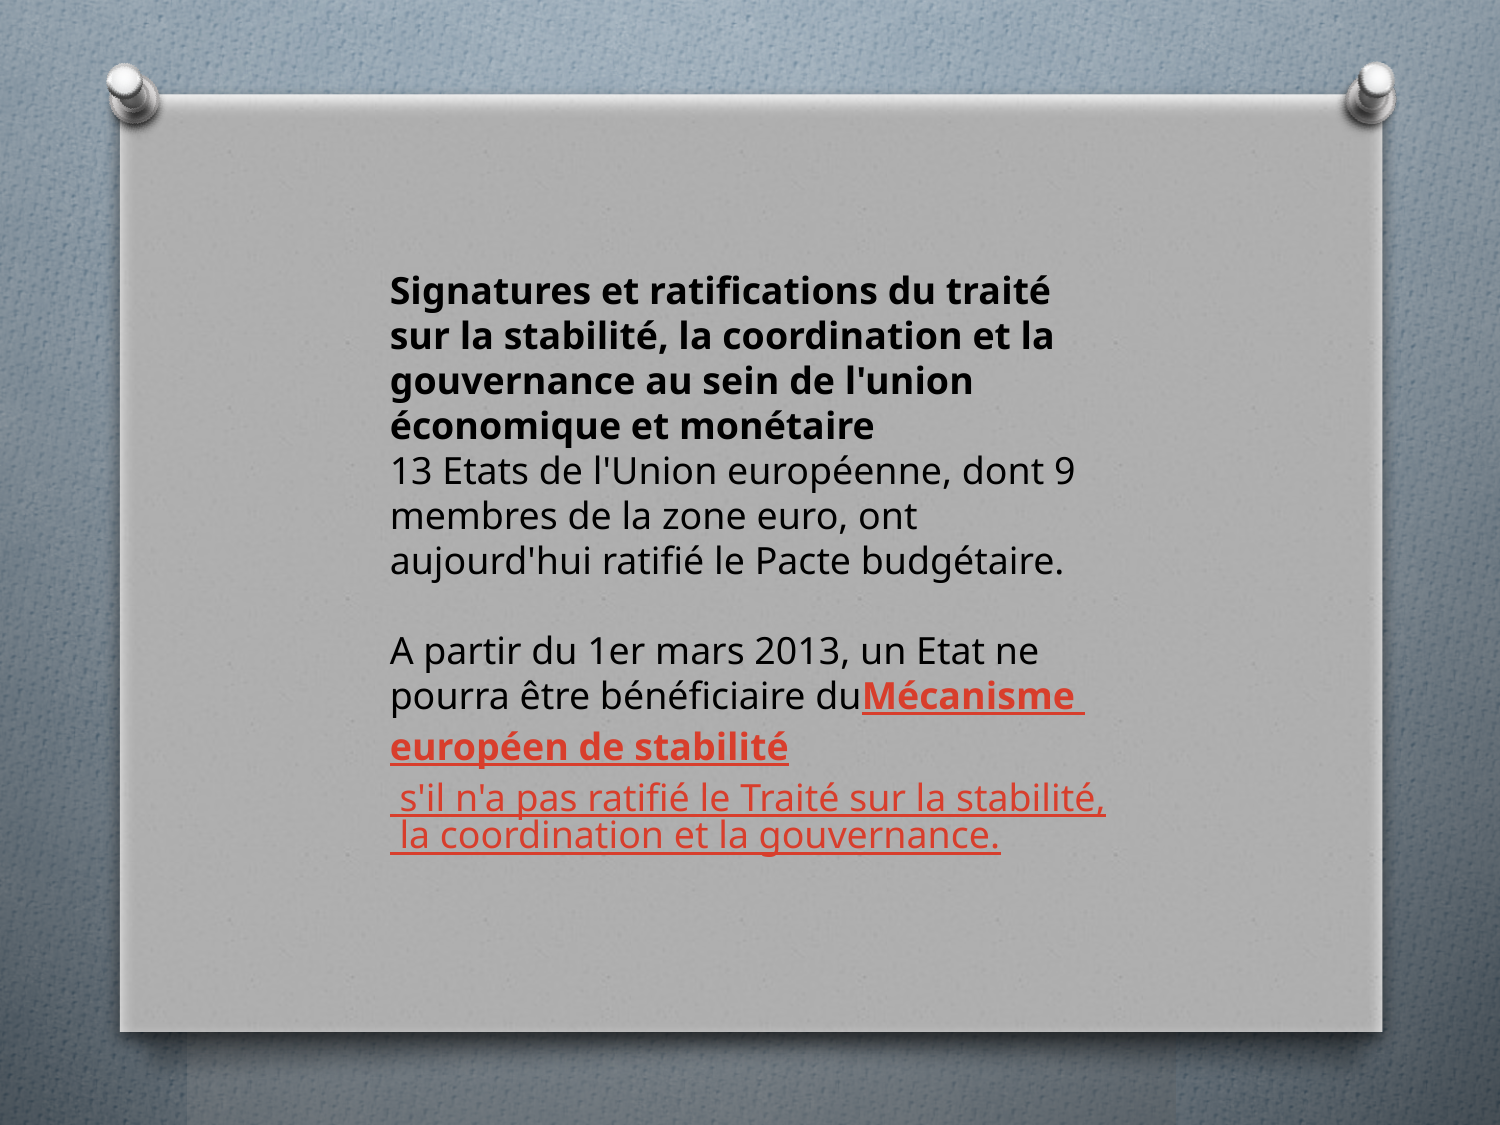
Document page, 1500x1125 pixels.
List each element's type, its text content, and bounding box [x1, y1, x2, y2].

picture [75, 29, 198, 153]
picture [1317, 35, 1439, 156]
text_box Signatures et ratifications du traité sur la stabilité, la coordination et la gouvernance au sein de l'union économique et monétaire 13 Etats de l'Union européenne, dont 9 membres de la zone euro, ont aujourd'hui ratifié le Pacte budgétaire. A partir du 1er mars 2013, un Etat ne pourra être bénéficiaire duMécanisme européen de stabilité s'il n'a pas ratifié le Traité sur la stabilité, la coordination et la gouvernance. [374, 259, 1125, 878]
